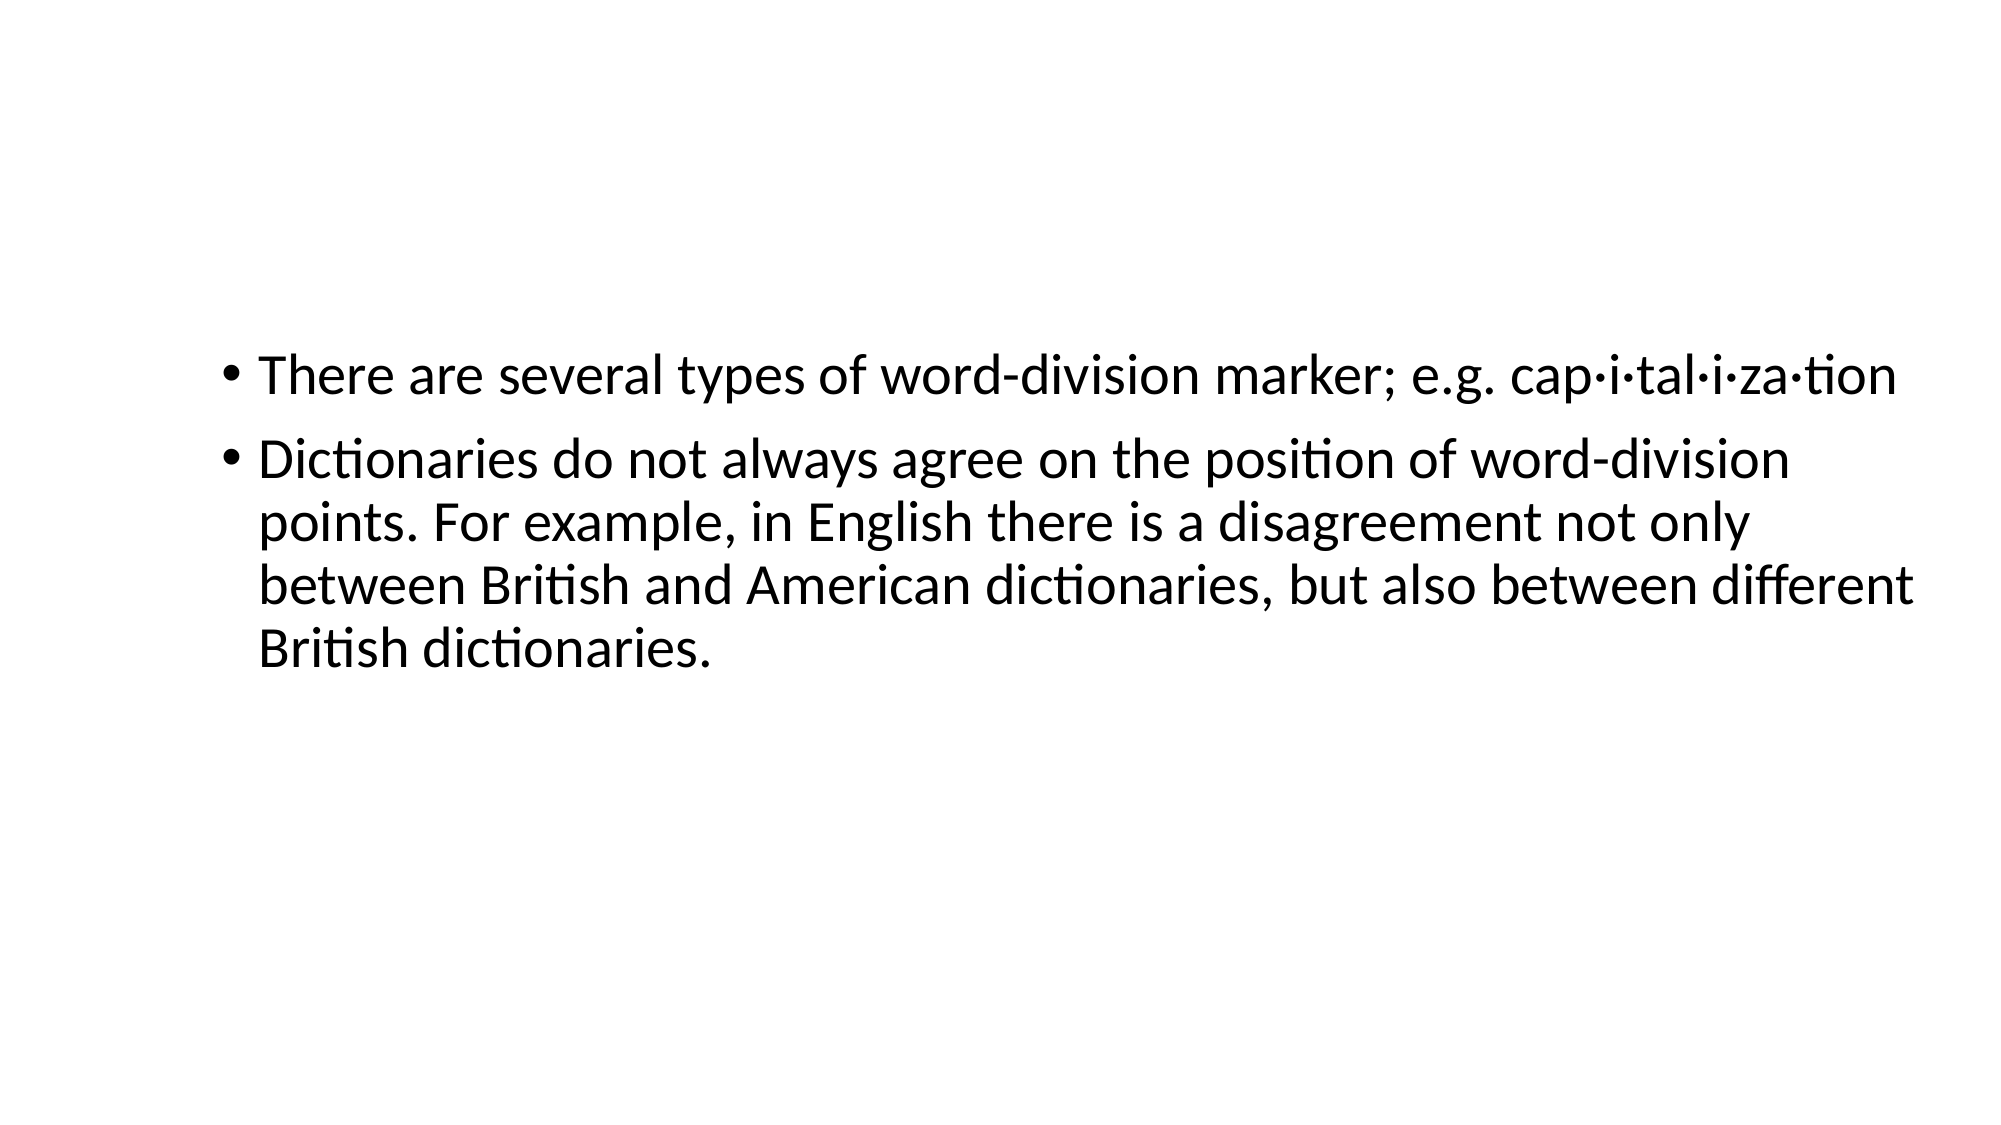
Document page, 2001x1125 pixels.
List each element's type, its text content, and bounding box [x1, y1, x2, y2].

list There are several types of word-division marker; e.g. cap·​i·​tal·​i·​za·​tion Dictionaries do not always agree on the position of word-division points. For example, in English there is a disagreement not only between British and American dictionaries, but also between different British dictionaries. [206, 336, 1932, 1051]
